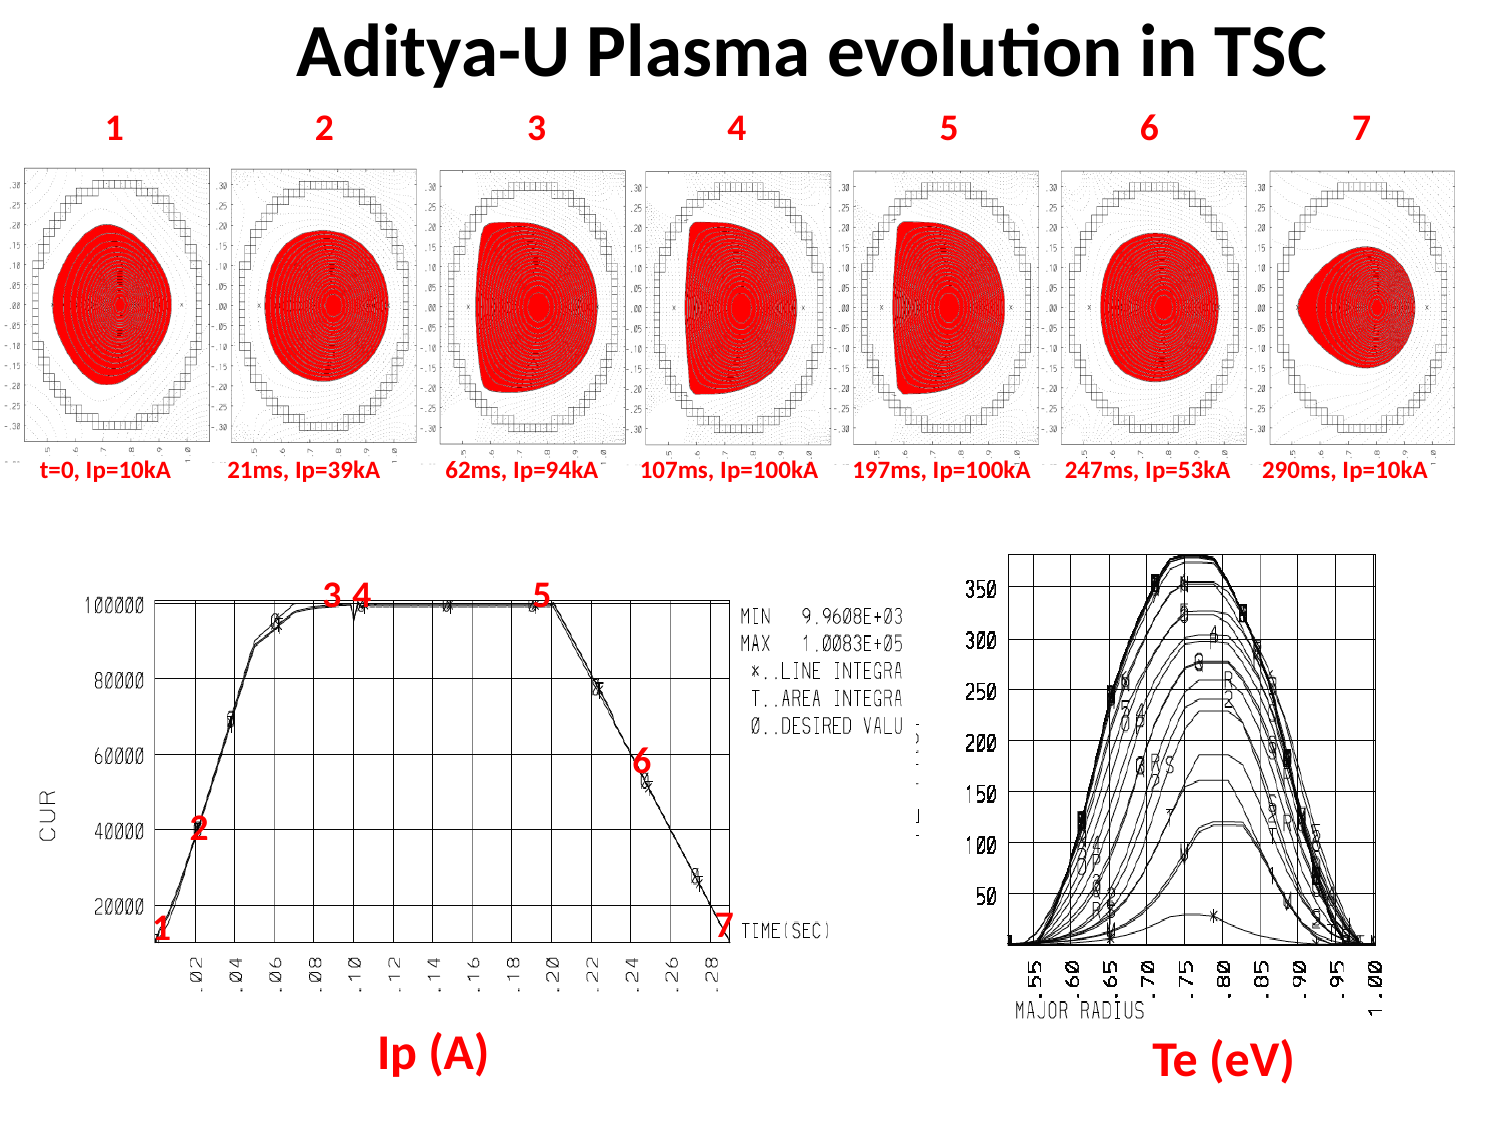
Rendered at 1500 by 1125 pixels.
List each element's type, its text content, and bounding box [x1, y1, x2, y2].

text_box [0, 95, 1498, 497]
title Aditya-U Plasma evolution in TSC [249, 0, 1375, 93]
picture [887, 532, 1393, 1047]
text_box Te (eV) [1137, 1055, 1350, 1094]
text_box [24, 562, 916, 1000]
text_box Ip (A) [362, 1012, 513, 1088]
